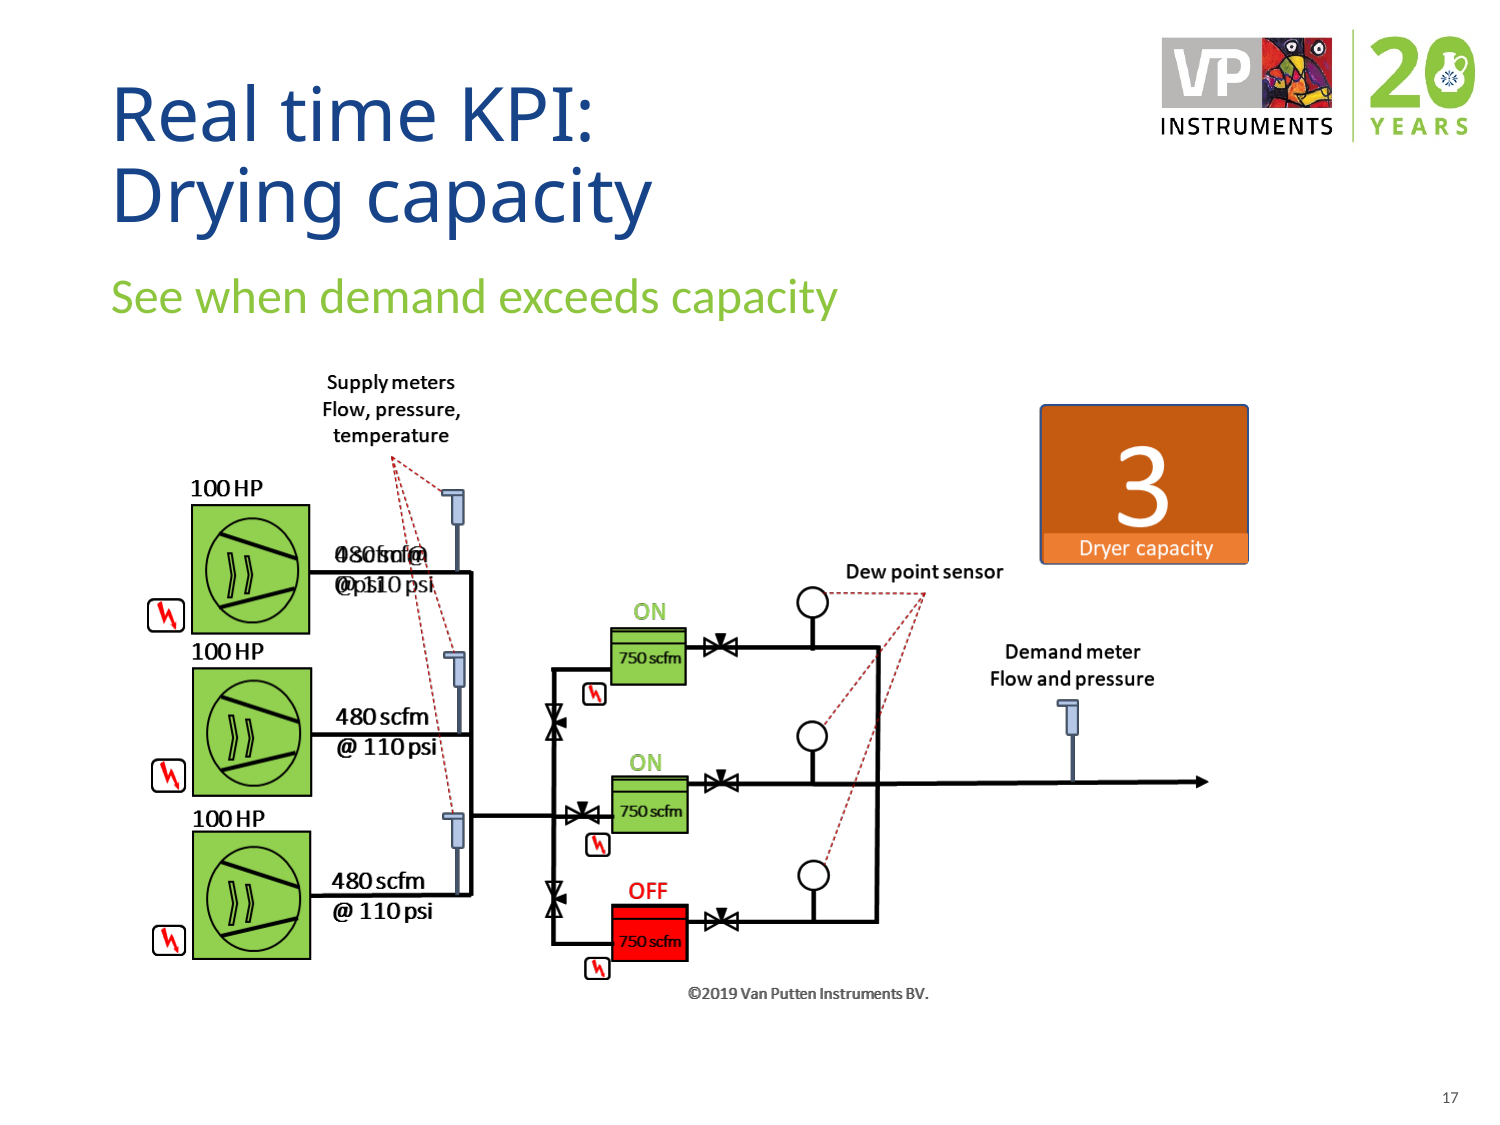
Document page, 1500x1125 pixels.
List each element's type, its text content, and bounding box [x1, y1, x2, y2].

picture [1153, 20, 1484, 153]
title Real time KPI: Drying capacity [95, 99, 1268, 217]
list See when demand exceeds capacity [95, 262, 1394, 1014]
text_box 17 [1212, 1087, 1459, 1117]
picture [147, 362, 1250, 1014]
